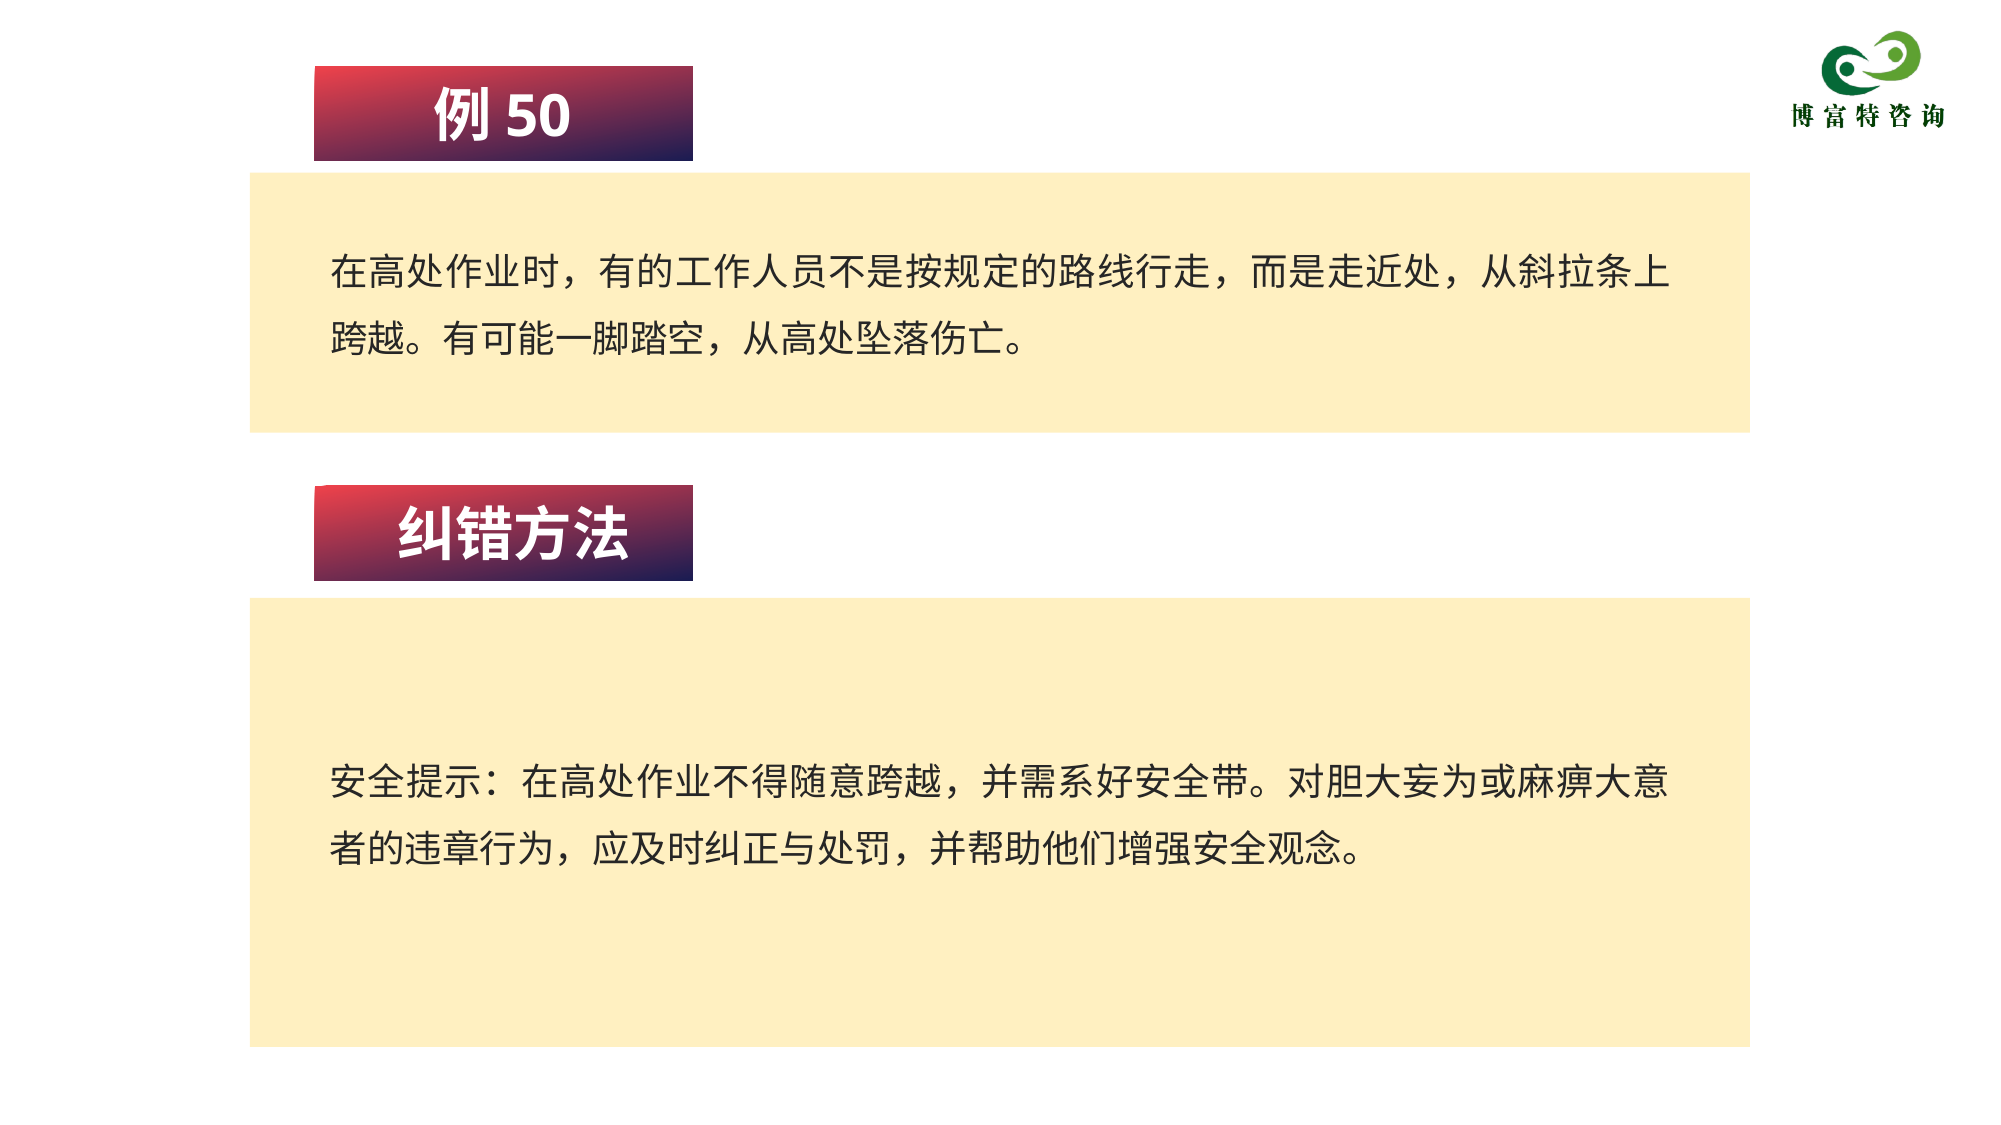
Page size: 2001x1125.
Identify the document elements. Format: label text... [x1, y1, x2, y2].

picture [1772, 30, 1969, 131]
text_box 安全提示：在高处作业不得随意跨越，并需系好安全带。对胆大妄为或麻痹大意者的违章行为，应及时纠正与处罚，并帮助他们增强安全观念。 [314, 727, 1686, 878]
text_box 在高处作业时，有的工作人员不是按规定的路线行走，而是走近处，从斜拉条上跨越。有可能一脚踏空，从高处坠落伤亡。 [315, 217, 1686, 368]
text_box 纠错方法 [382, 490, 646, 575]
text_box 例50 [418, 70, 588, 156]
text_box [249, 597, 1750, 1047]
text_box [314, 485, 694, 581]
text_box [249, 172, 1750, 433]
text_box [314, 65, 694, 162]
